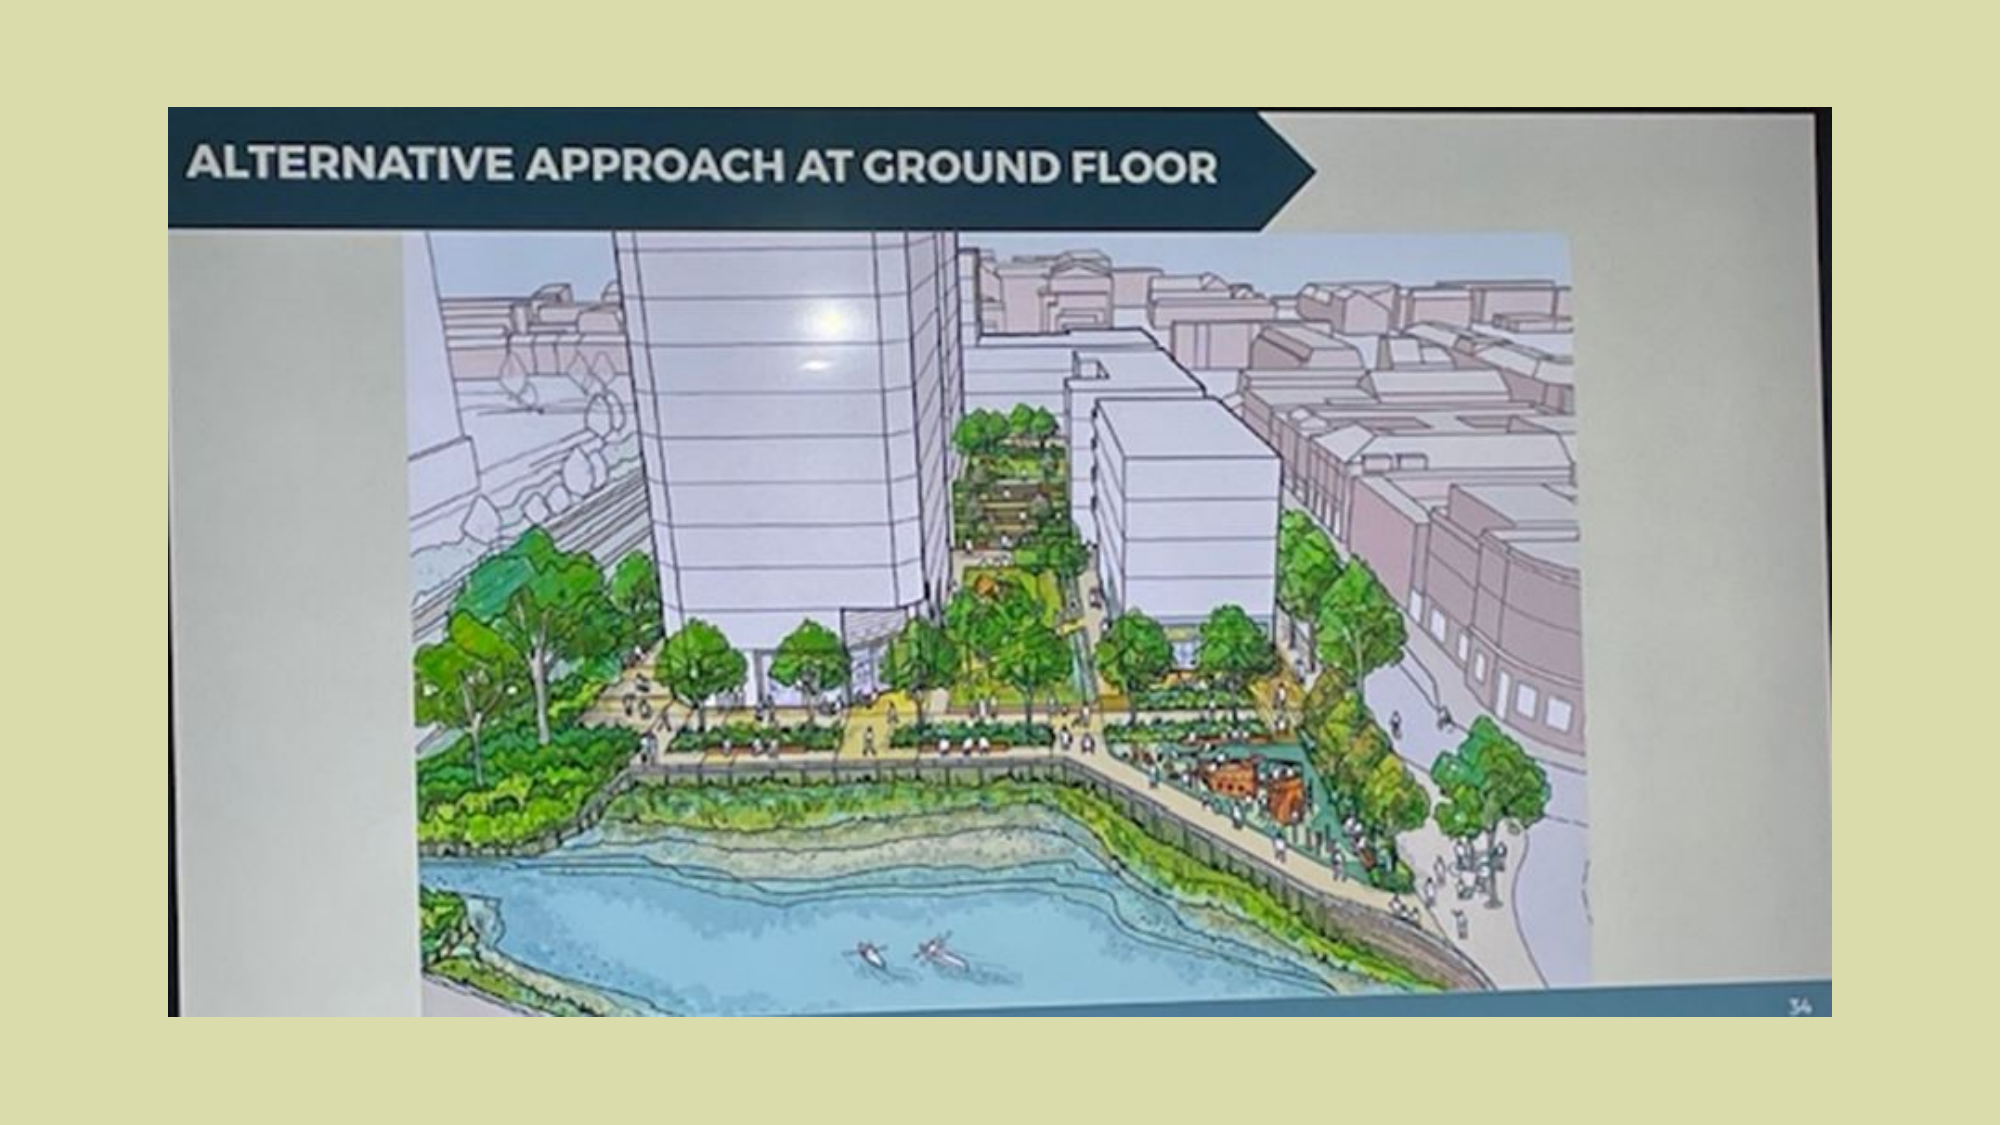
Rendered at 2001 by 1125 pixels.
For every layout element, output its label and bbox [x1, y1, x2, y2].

picture [168, 107, 1832, 1018]
